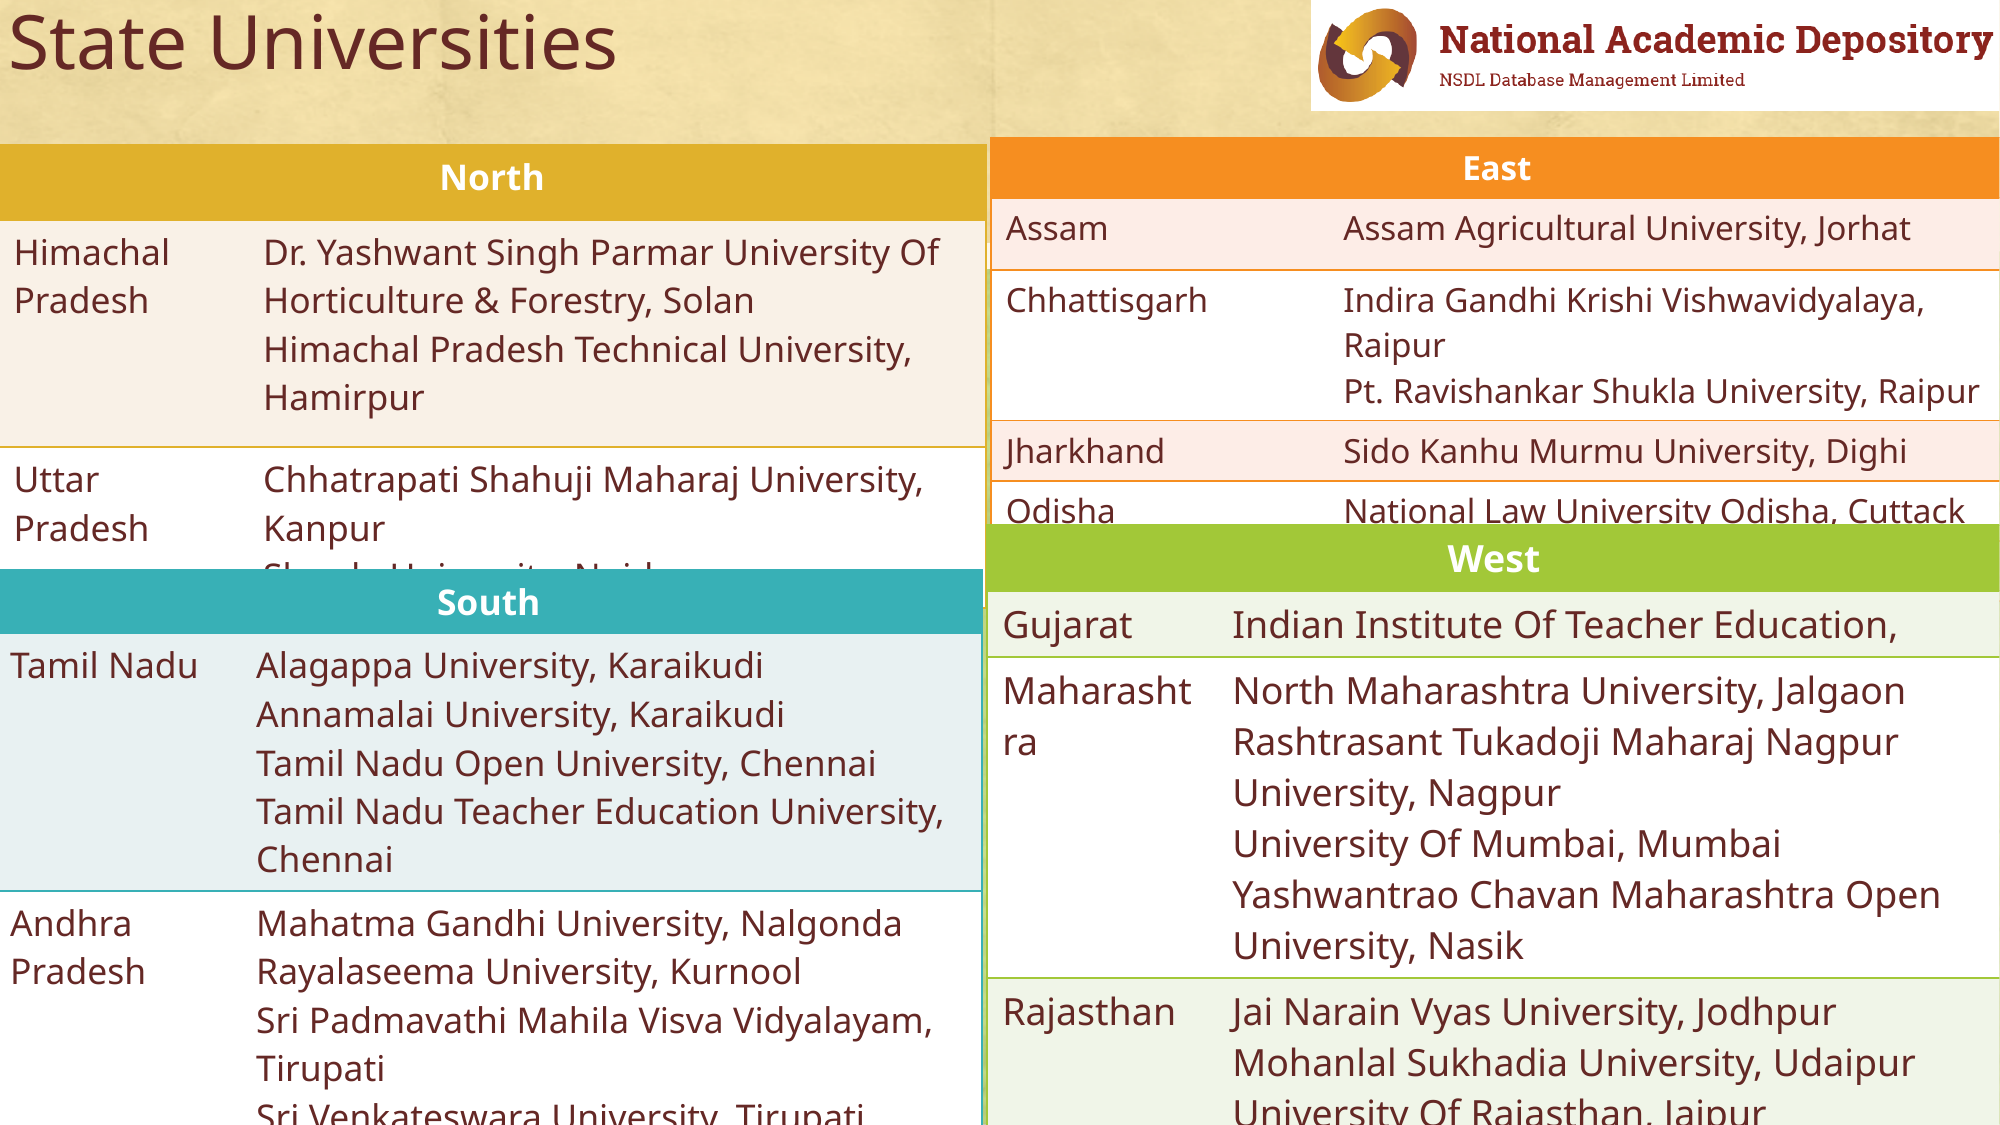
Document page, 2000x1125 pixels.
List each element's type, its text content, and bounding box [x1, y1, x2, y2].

table_cell Assam [992, 199, 1328, 269]
table_cell Gujarat [988, 592, 1217, 656]
table_cell Maharashtra [988, 658, 1217, 977]
title State Universities [0, 0, 1494, 94]
table_cell Alagappa University, Karaikudi Annamalai University, Karaikudi Tamil Nadu Open University, Chennai Tamil Nadu Teacher Education University, Chennai [241, 634, 981, 890]
table_cell Himachal Pradesh [0, 221, 248, 446]
table_cell Assam Agricultural University, Jorhat [1328, 199, 2000, 269]
table_cell Mahatma Gandhi University, Nalgonda Rayalaseema University, Kurnool Sri Padmavathi Mahila Visva Vidyalayam, Tirupati Sri Venkateswara University, Tirupati Sri Venkateswara Vetenary University, Tirupati [241, 892, 981, 1125]
picture [1311, 0, 2000, 111]
table_cell Tamil Nadu [0, 634, 241, 890]
table_cell Rajasthan [988, 979, 1217, 1125]
table_cell National Law University Odisha, Cuttack [1328, 482, 2000, 524]
table_header South [0, 571, 981, 633]
table_cell Chhatrapati Shahuji Maharaj University, Kanpur Sharda University, Noida [248, 448, 985, 607]
table_cell Indira Gandhi Krishi Vishwavidyalaya, Raipur Pt. Ravishankar Shukla University, Raipur [1328, 271, 2000, 420]
table_header West [988, 526, 2000, 590]
table_header East [992, 138, 2000, 197]
table_cell Indian Institute Of Teacher Education, [1217, 592, 2000, 656]
table_cell Sido Kanhu Murmu University, Dighi [1328, 421, 2000, 480]
table_cell North Maharashtra University, Jalgaon Rashtrasant Tukadoji Maharaj Nagpur University, Nagpur University Of Mumbai, Mumbai Yashwantrao Chavan Maharashtra Open University, Nasik [1217, 658, 2000, 977]
table_cell Uttar Pradesh [0, 448, 248, 569]
table_header North [0, 146, 985, 219]
table_cell Andhra Pradesh [0, 892, 241, 1125]
table_cell Dr. Yashwant Singh Parmar University Of Horticulture & Forestry, Solan Himachal Pradesh Technical University, Hamirpur [248, 221, 985, 446]
table_cell Chhattisgarh [992, 271, 1328, 420]
table_cell Jharkhand [992, 421, 1328, 480]
table_cell Odisha [992, 482, 1328, 524]
table_cell Jai Narain Vyas University, Jodhpur Mohanlal Sukhadia University, Udaipur University Of Rajasthan, Jaipur Maharshi Dayanand Saraswati University, Ajmer [1217, 979, 2000, 1125]
